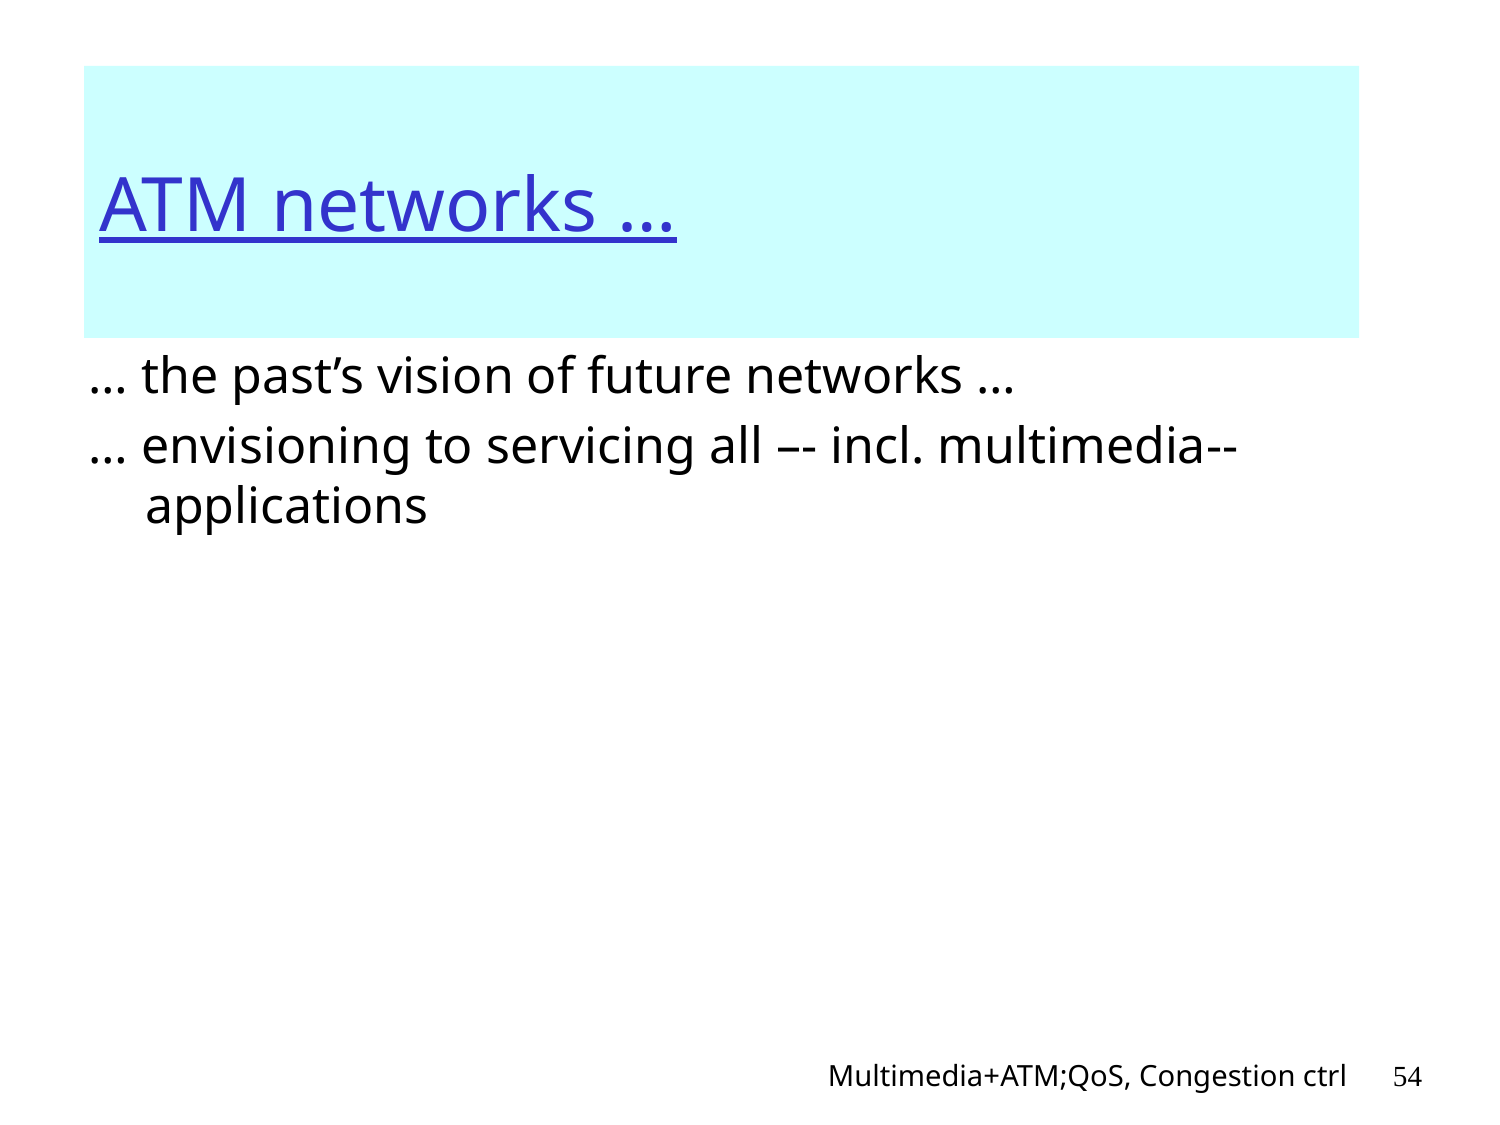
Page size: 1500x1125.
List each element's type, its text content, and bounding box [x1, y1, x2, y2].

footer Multimedia+ATM;QoS, Congestion ctrl [708, 1049, 1362, 1125]
list … the past’s vision of future networks … … envisioning to servicing all –- incl. multimedia-- applications [73, 335, 1350, 1005]
title ATM networks … [83, 65, 1360, 339]
slide_number 54 [1362, 1049, 1438, 1125]
